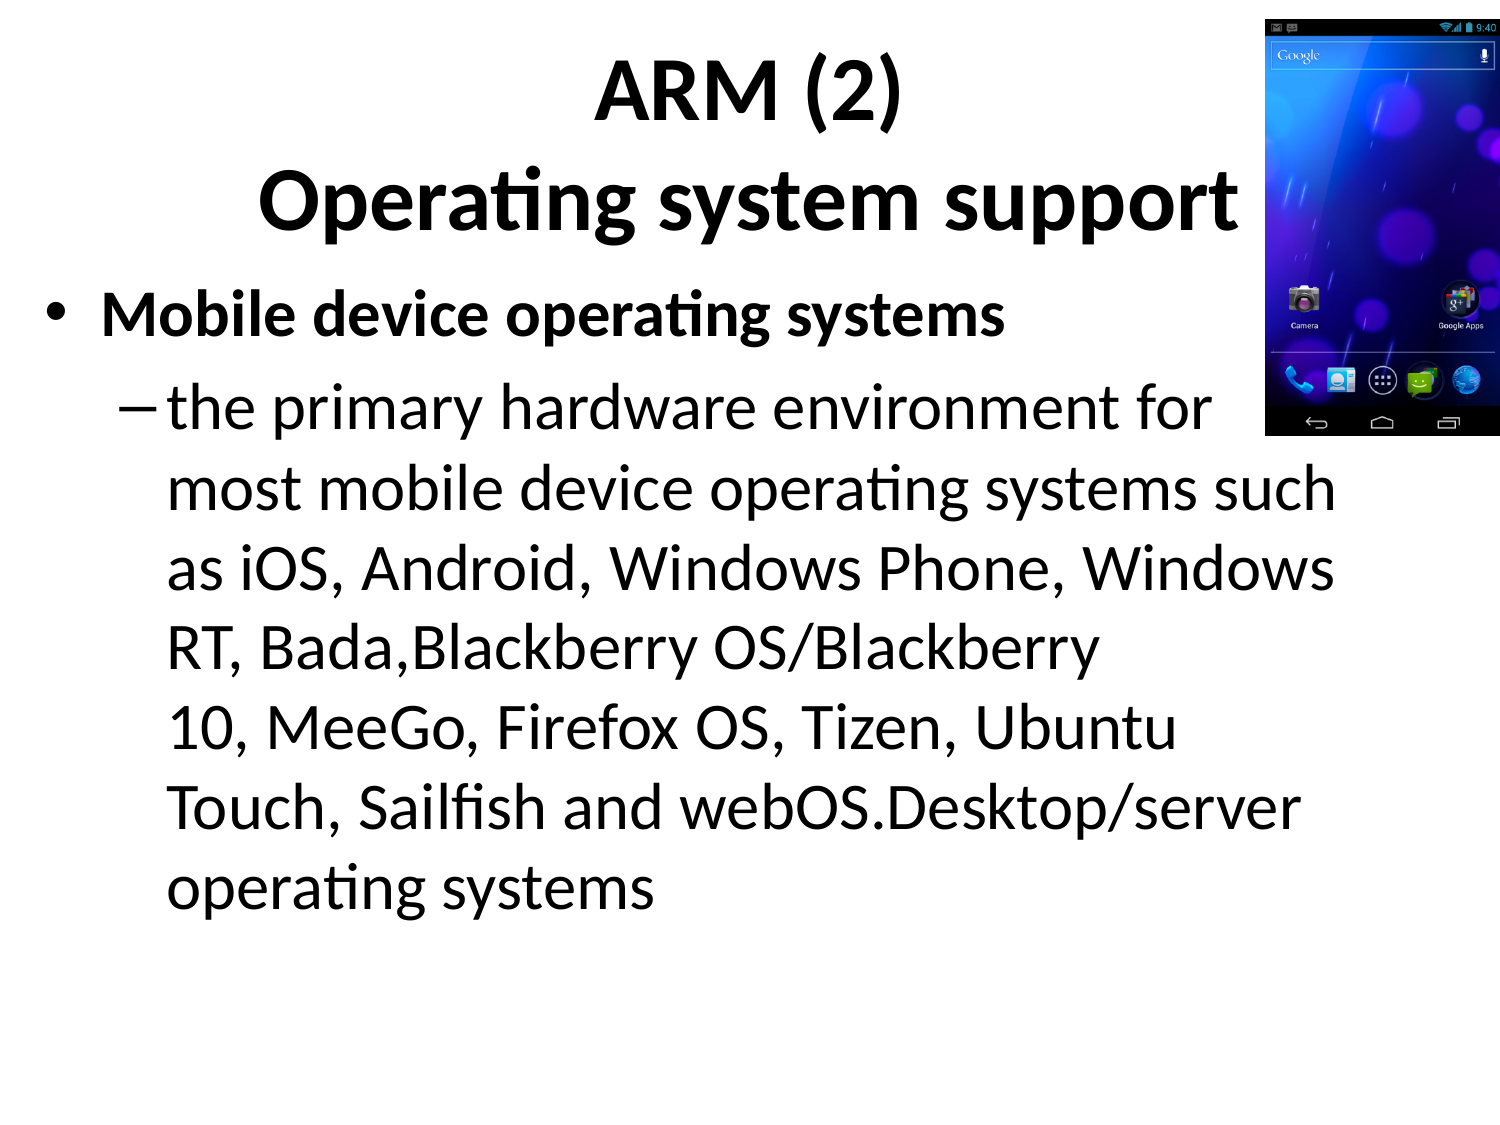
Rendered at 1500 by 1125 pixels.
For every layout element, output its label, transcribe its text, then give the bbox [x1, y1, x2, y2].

list Mobile device operating systems the primary hardware environment for most mobile device operating systems such as iOS, Android, Windows Phone, Windows RT, Bada,Blackberry OS/Blackberry 10, MeeGo, Firefox OS, Tizen, Ubuntu Touch, Sailfish and webOS.Desktop/server operating systems [29, 262, 1380, 1005]
title ARM (2) Operating system support [75, 45, 1259, 233]
picture [1264, 18, 1500, 437]
